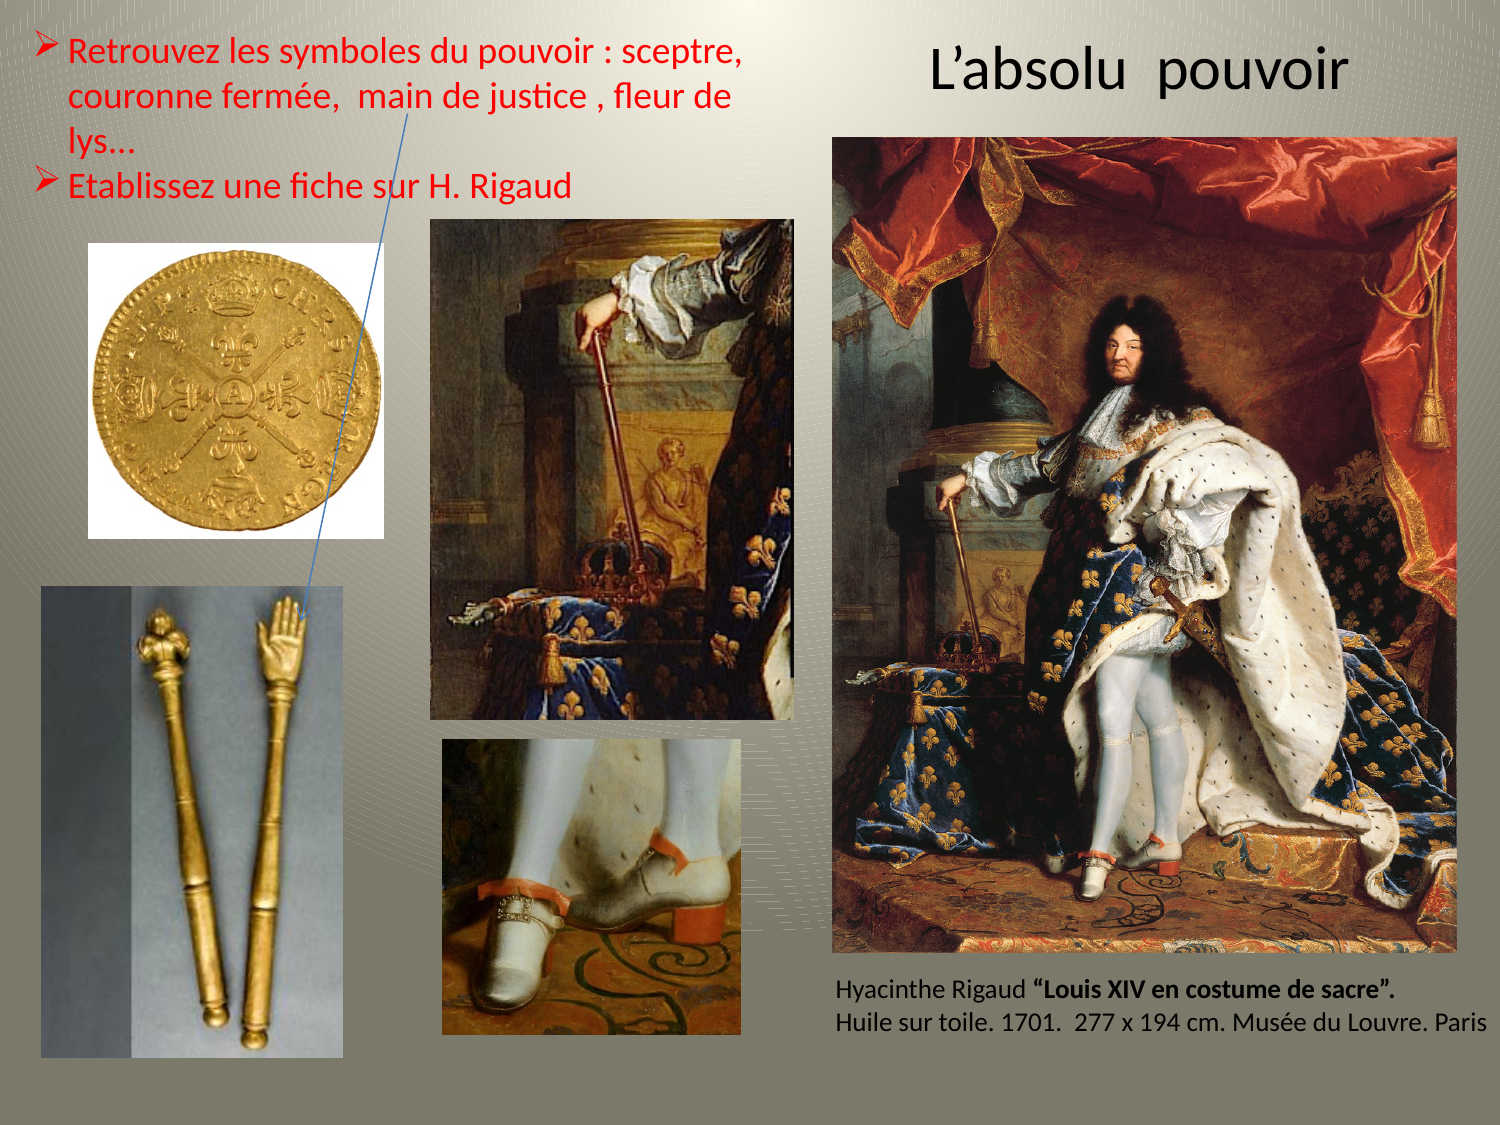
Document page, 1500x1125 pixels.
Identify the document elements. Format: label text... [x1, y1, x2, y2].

picture [442, 739, 741, 1036]
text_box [300, 113, 408, 622]
text_box Hyacinthe Rigaud “Louis XIV en costume de sacre”. Huile sur toile. 1701. 277 x 194 cm. Musée du Louvre. Paris [820, 964, 1500, 1044]
picture [88, 243, 300, 540]
title L’absolu pouvoir [821, 18, 1471, 138]
picture [430, 219, 794, 721]
text_box Retrouvez les symboles du pouvoir : sceptre, couronne fermée, main de justice , fleur de lys... Etablissez une fiche sur H. Rigaud [17, 18, 821, 214]
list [832, 136, 1457, 953]
picture [40, 585, 343, 1059]
